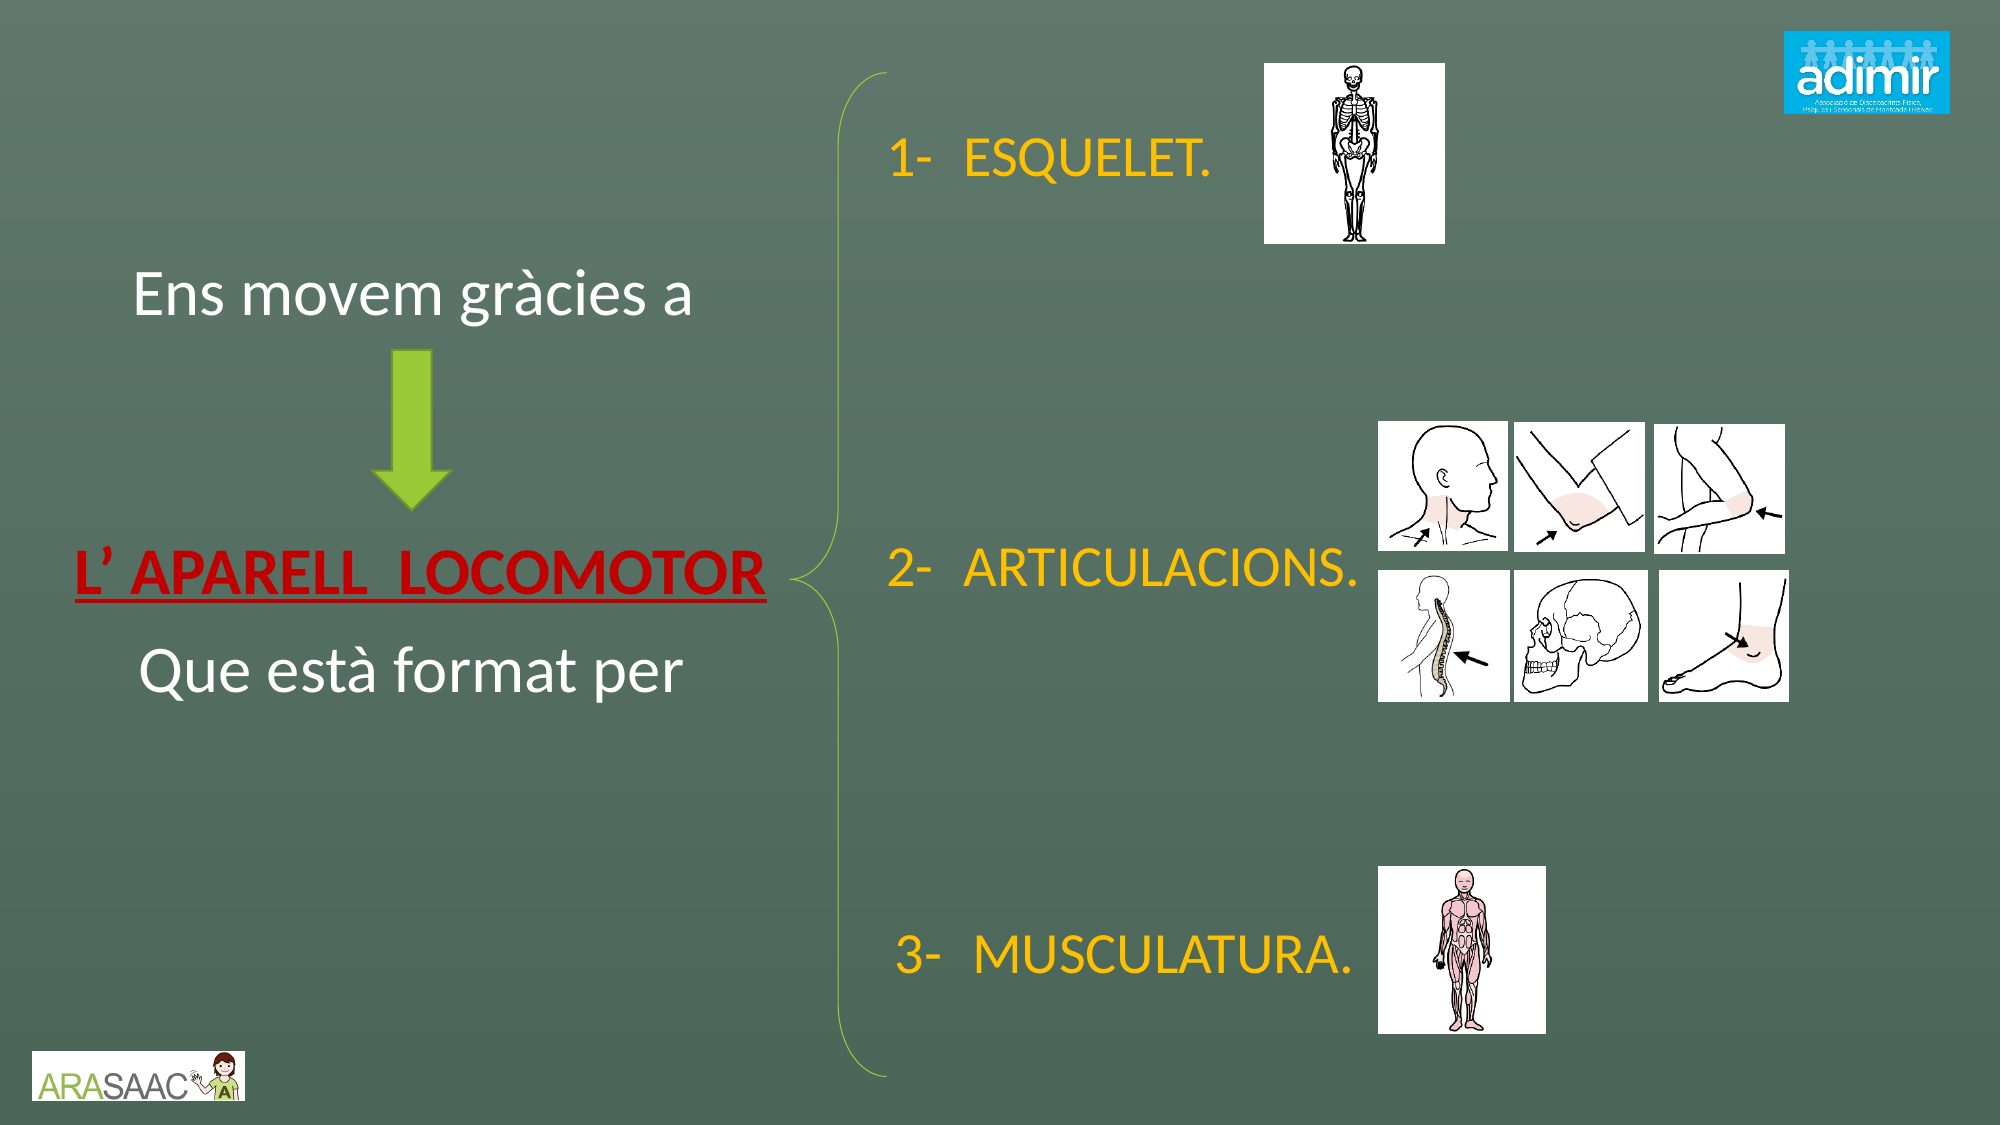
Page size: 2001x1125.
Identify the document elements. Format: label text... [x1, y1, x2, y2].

text_box Ens movem gràcies a [59, 241, 768, 337]
text_box 2- [871, 520, 958, 606]
picture [1378, 421, 1508, 551]
text_box Que està format per [57, 617, 766, 713]
picture [32, 1051, 245, 1101]
picture [1514, 570, 1648, 702]
picture [1378, 570, 1510, 702]
picture [1654, 424, 1785, 554]
text_box ESQUELET. [958, 110, 1264, 196]
text_box L’ APARELL LOCOMOTOR [59, 520, 783, 616]
text_box 1- [871, 110, 958, 196]
picture [1514, 422, 1645, 552]
picture [1659, 570, 1789, 702]
picture [1860, 100, 1900, 104]
picture [1378, 866, 1546, 1034]
text_box [789, 72, 887, 1077]
text_box [369, 348, 455, 512]
text_box 3- [880, 907, 967, 993]
text_box MUSCULATURA. [967, 907, 1378, 993]
text_box ARTICULACIONS. [958, 520, 1379, 606]
picture [1264, 63, 1445, 244]
picture [1798, 41, 1939, 95]
